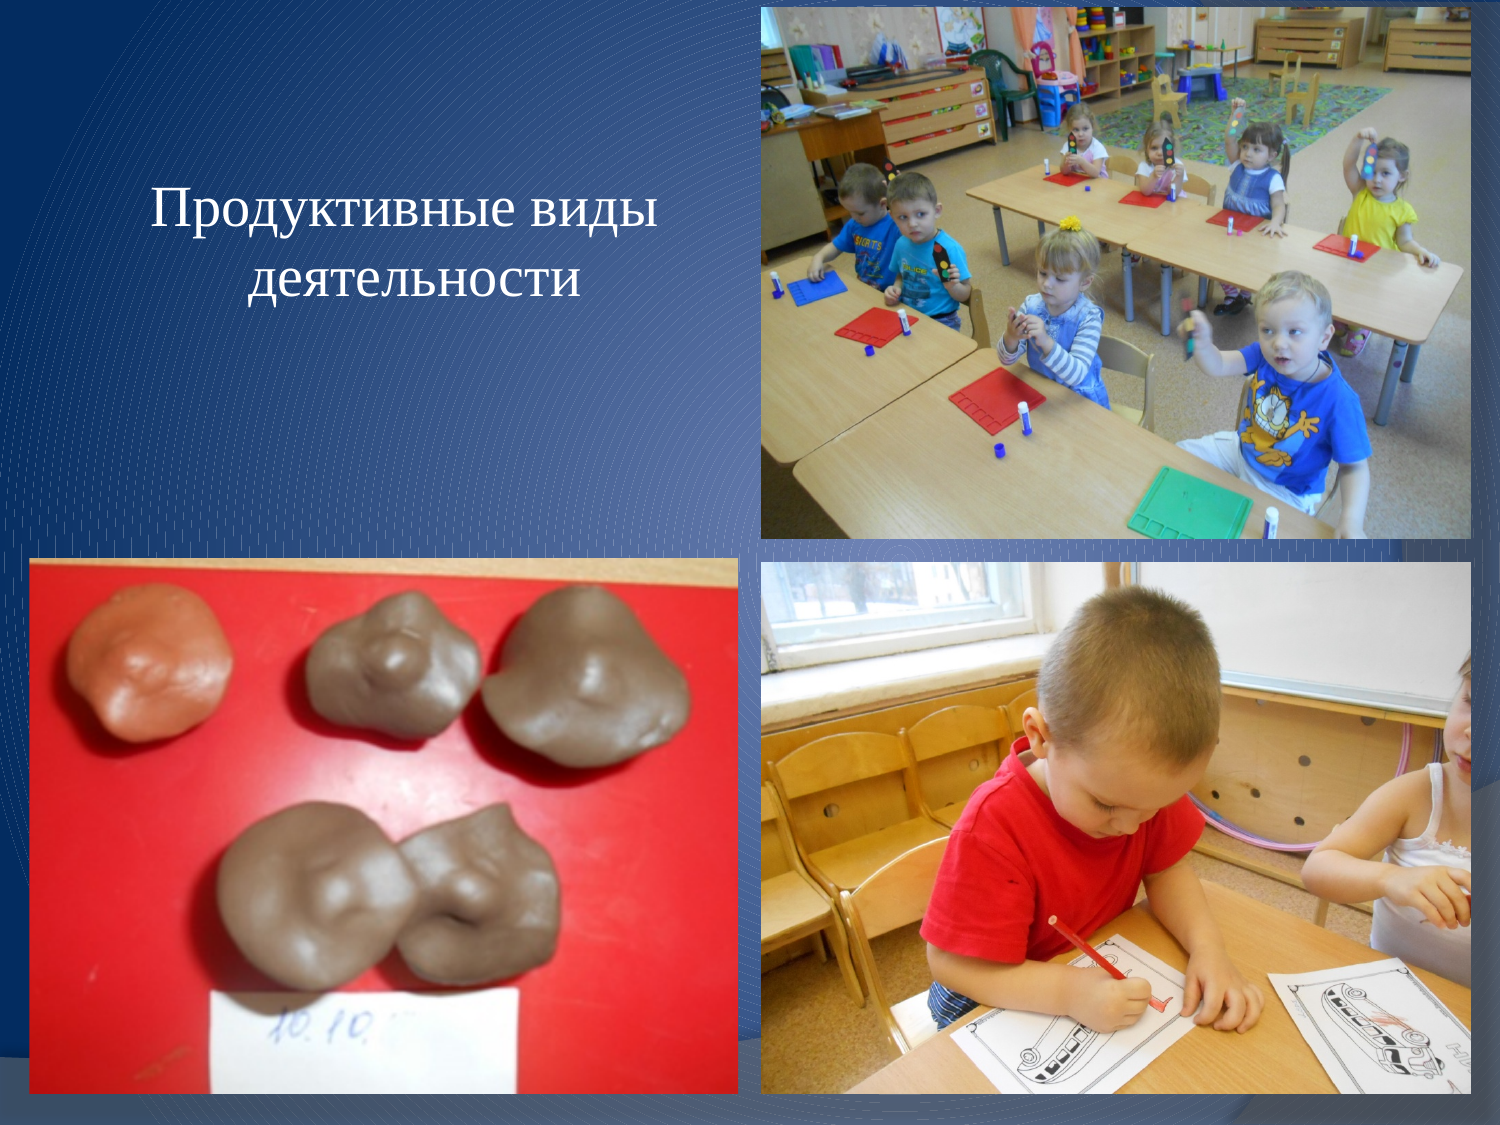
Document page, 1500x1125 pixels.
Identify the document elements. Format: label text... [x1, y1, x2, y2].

picture [761, 6, 1471, 539]
picture [761, 562, 1471, 1095]
text_box Продуктивные виды деятельности [135, 160, 695, 316]
picture [29, 557, 739, 1095]
